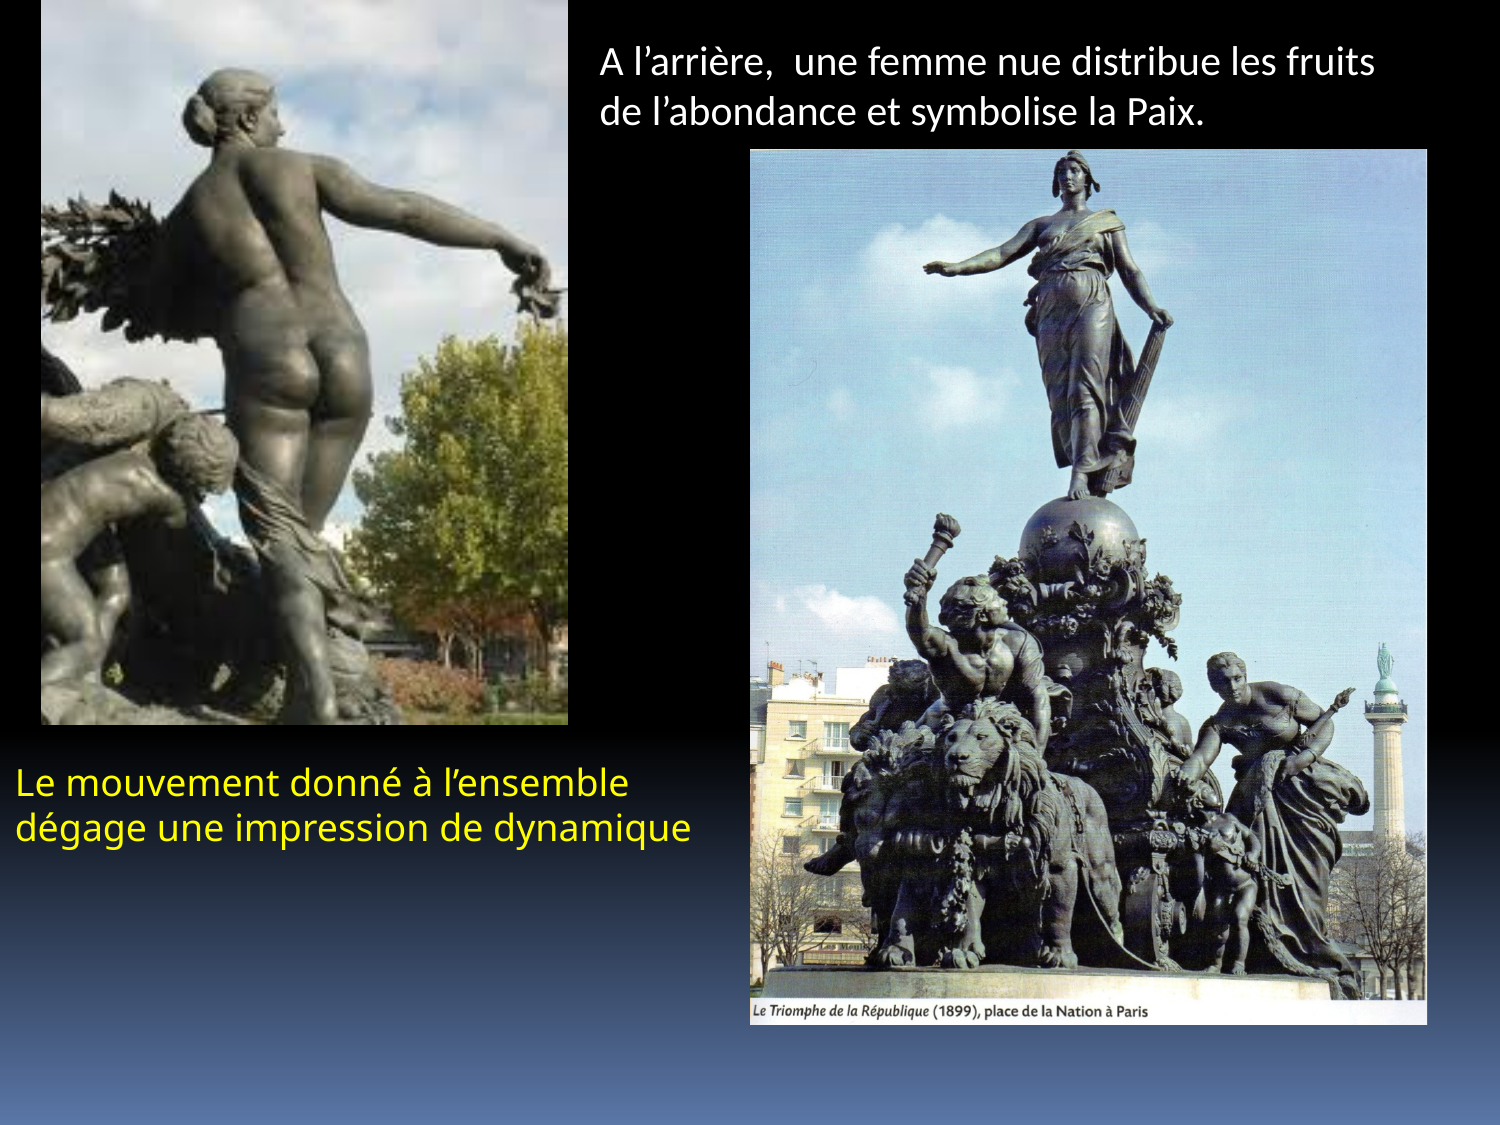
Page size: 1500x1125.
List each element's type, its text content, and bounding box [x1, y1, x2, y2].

picture [40, 0, 568, 725]
picture [749, 148, 1428, 1026]
text_box A l’arrière, une femme nue distribue les fruits de l’abondance et symbolise la Paix. [584, 25, 1424, 186]
text_box Le mouvement donné à l’ensemble dégage une impression de dynamique [0, 751, 741, 857]
